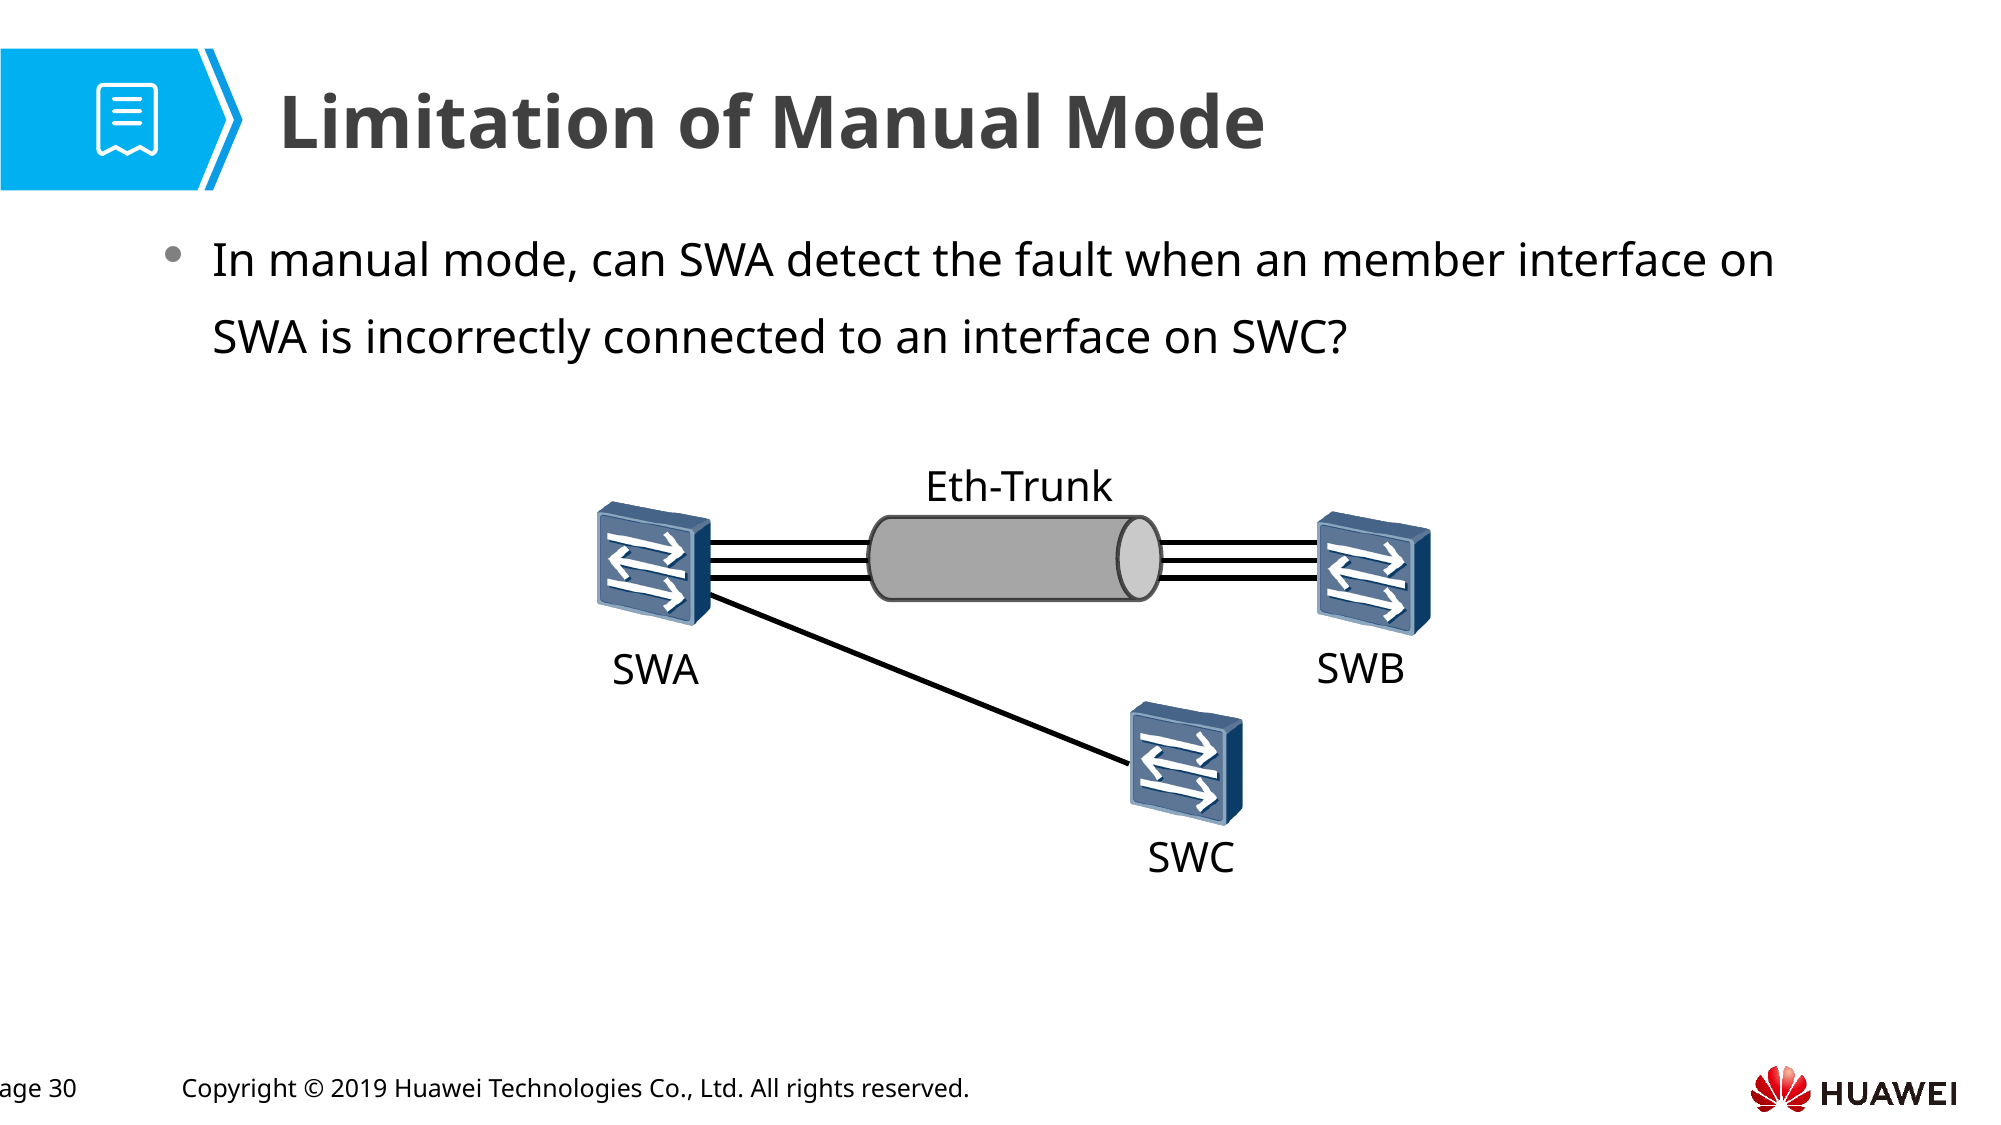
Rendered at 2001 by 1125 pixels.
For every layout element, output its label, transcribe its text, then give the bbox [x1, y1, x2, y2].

list In manual mode, can SWA detect the fault when an member interface on SWA is incorrectly connected to an interface on SWC? [149, 202, 1883, 971]
picture [1751, 1066, 1956, 1112]
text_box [592, 451, 1431, 890]
list Limitation of Manual Mode [261, 67, 1875, 173]
